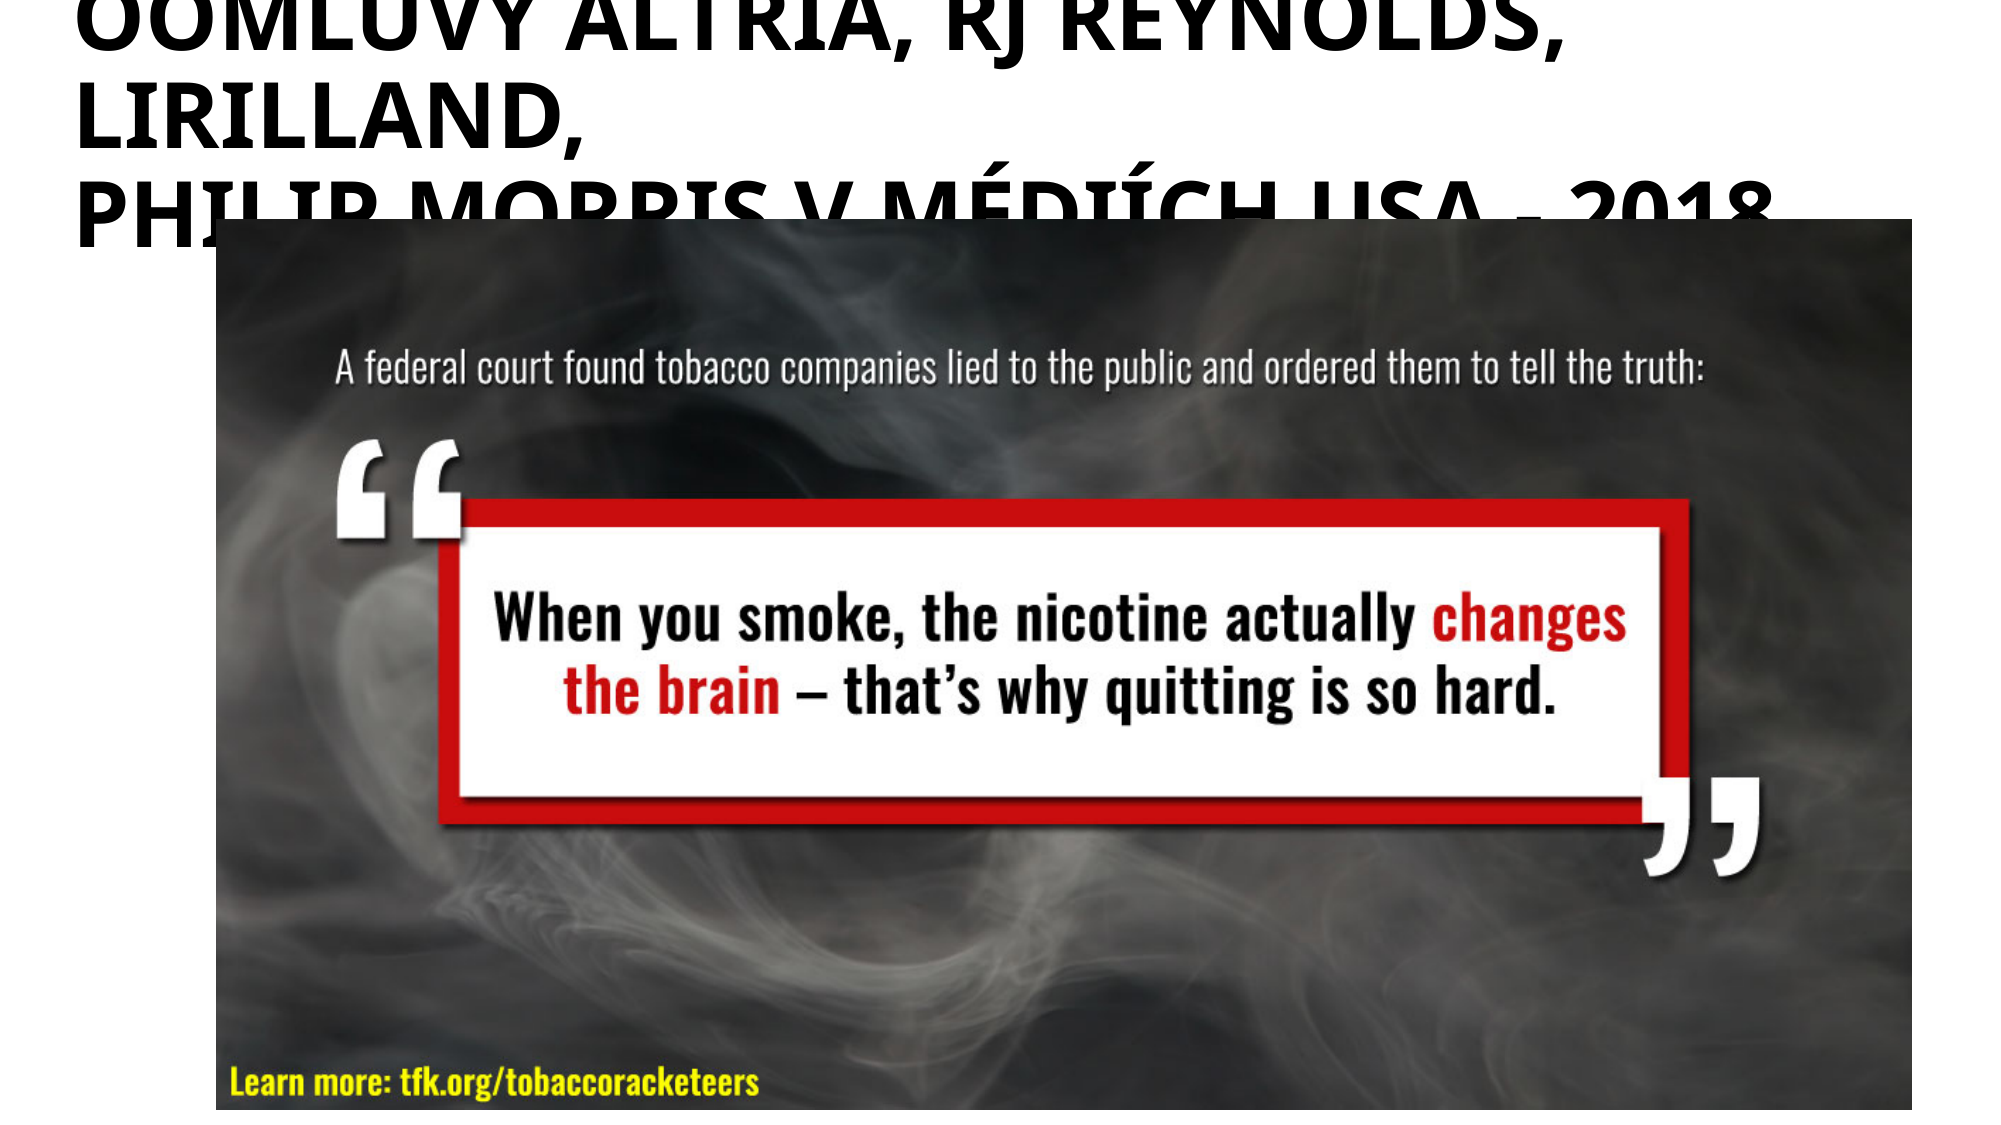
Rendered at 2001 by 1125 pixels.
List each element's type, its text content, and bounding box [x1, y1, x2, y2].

title OOMLUVY ALTRIA, RJ REYNOLDS, LIRILLAND, PHILIP MORRIS V MÉDIÍCH USA - 2018 [57, 10, 1969, 228]
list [216, 219, 1912, 1110]
